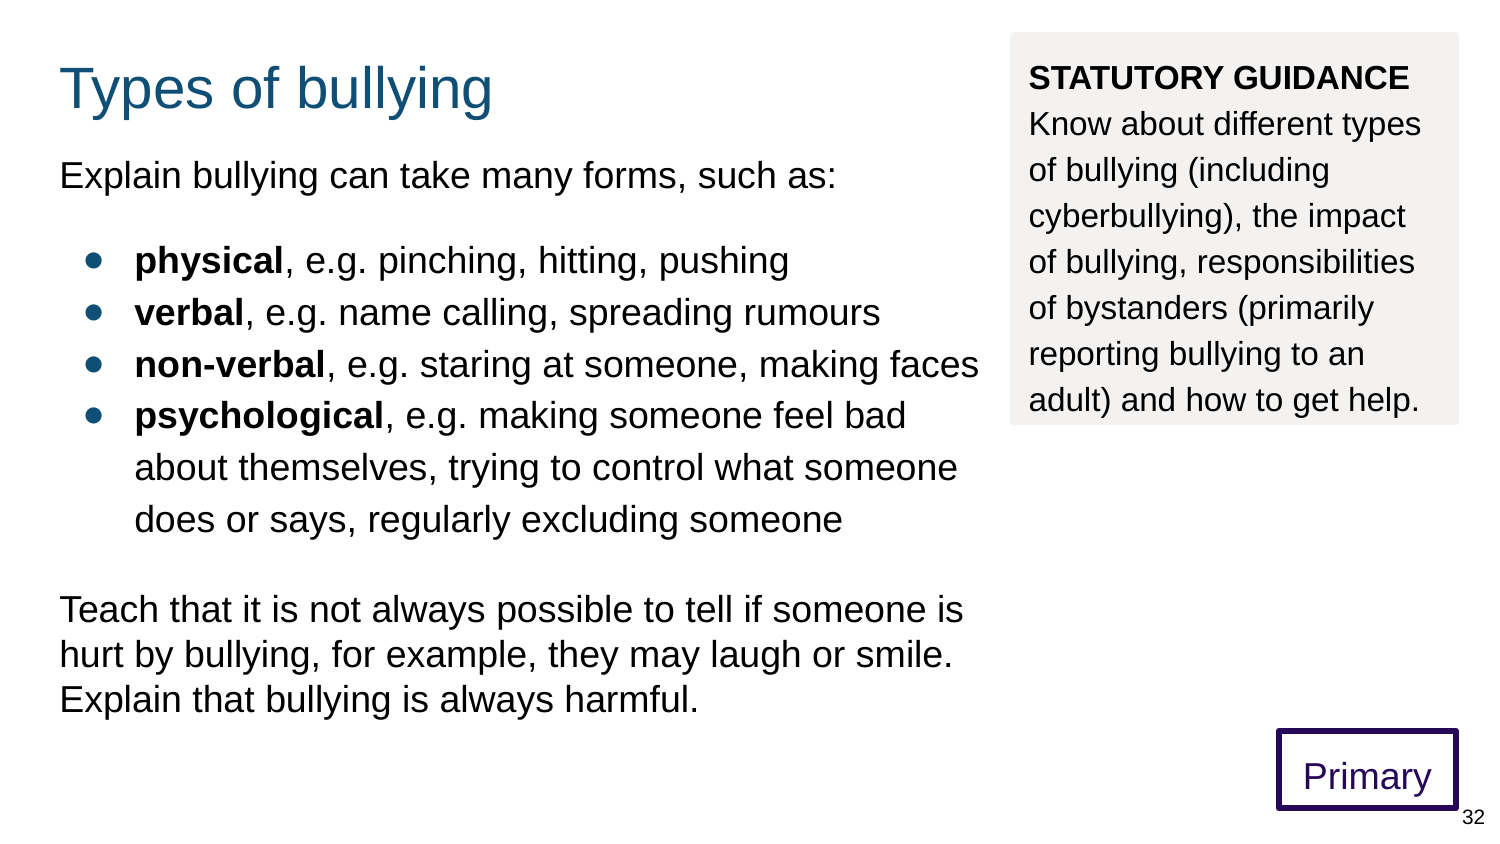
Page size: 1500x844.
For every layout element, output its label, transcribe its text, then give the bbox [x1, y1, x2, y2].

title Types of bullying [44, 35, 1007, 129]
list STATUTORY GUIDANCE Know about different types of bullying (including cyberbullying), the impact of bullying, responsibilities of bystanders (primarily reporting bullying to an adult) and how to get help. [1013, 35, 1456, 422]
list Explain bullying can take many forms, such as: physical, e.g. pinching, hitting, pushing verbal, e.g. name calling, spreading rumours non-verbal, e.g. staring at someone, making faces psychological, e.g. making someone feel bad about themselves, trying to control what someone does or says, regularly excluding someone Teach that it is not always possible to tell if someone is hurt by bullying, for example, they may laugh or smile. Explain that bullying is always harmful. [44, 129, 1007, 731]
subtitle Primary [1278, 730, 1456, 809]
slide_number 32 [1441, 788, 1500, 844]
